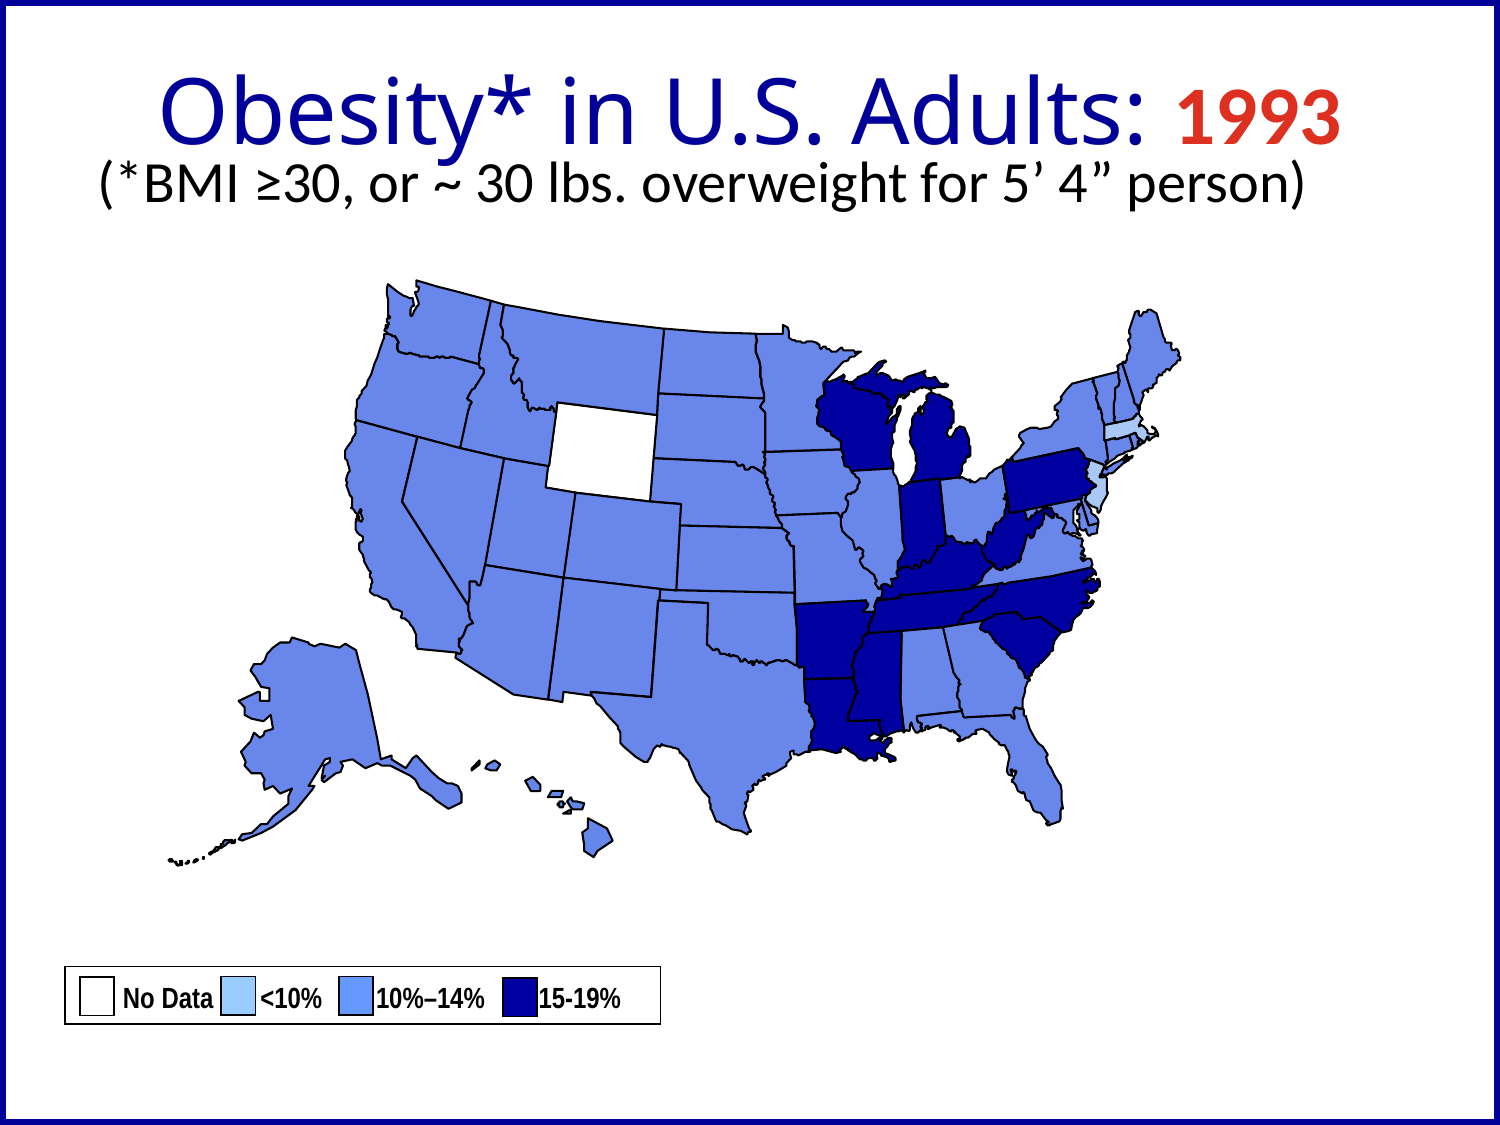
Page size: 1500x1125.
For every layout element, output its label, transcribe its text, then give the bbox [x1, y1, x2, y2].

text_box [817, 374, 843, 454]
text_box (*BMI ≥30, or ~ 30 lbs. overweight for 5’ 4” person) [82, 136, 1418, 222]
text_box [651, 458, 782, 528]
text_box [901, 627, 962, 733]
text_box [659, 328, 764, 398]
text_box [941, 466, 1006, 546]
text_box [1122, 309, 1181, 410]
text_box [1104, 413, 1159, 443]
text_box [897, 490, 946, 571]
text_box [486, 459, 576, 577]
text_box [402, 436, 504, 606]
text_box [677, 525, 795, 592]
text_box [1129, 432, 1144, 450]
text_box [794, 600, 875, 679]
text_box [776, 512, 882, 611]
text_box [755, 324, 862, 452]
text_box [917, 708, 1063, 826]
text_box [1085, 459, 1109, 514]
text_box [1002, 448, 1096, 514]
text_box [345, 421, 472, 636]
text_box [654, 393, 765, 473]
text_box [460, 300, 557, 466]
text_box [1113, 363, 1139, 423]
text_box [64, 966, 661, 1025]
text_box [971, 513, 1093, 588]
text_box No Data <10% 10%–14% 15-19% [108, 971, 1298, 1022]
text_box [384, 280, 490, 363]
text_box [546, 403, 658, 501]
text_box [876, 536, 993, 600]
text_box [1080, 495, 1099, 526]
text_box [1011, 378, 1133, 477]
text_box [471, 760, 613, 858]
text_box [168, 637, 462, 866]
text_box [660, 590, 797, 665]
text_box [804, 678, 896, 762]
text_box [942, 620, 1030, 719]
text_box [355, 333, 483, 447]
text_box [549, 577, 661, 703]
text_box [590, 600, 814, 835]
text_box [1105, 436, 1132, 464]
text_box [564, 492, 682, 591]
text_box [981, 611, 1062, 678]
text_box [1024, 498, 1099, 536]
text_box [848, 630, 904, 737]
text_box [849, 360, 971, 483]
text_box [762, 450, 855, 516]
text_box Obesity* in U.S. Adults: 1993 [0, 13, 1500, 202]
text_box [958, 567, 1100, 633]
text_box [1092, 371, 1119, 425]
text_box [500, 304, 665, 416]
text_box [982, 493, 1054, 570]
text_box [840, 490, 904, 589]
text_box [462, 565, 564, 700]
text_box [869, 585, 997, 633]
